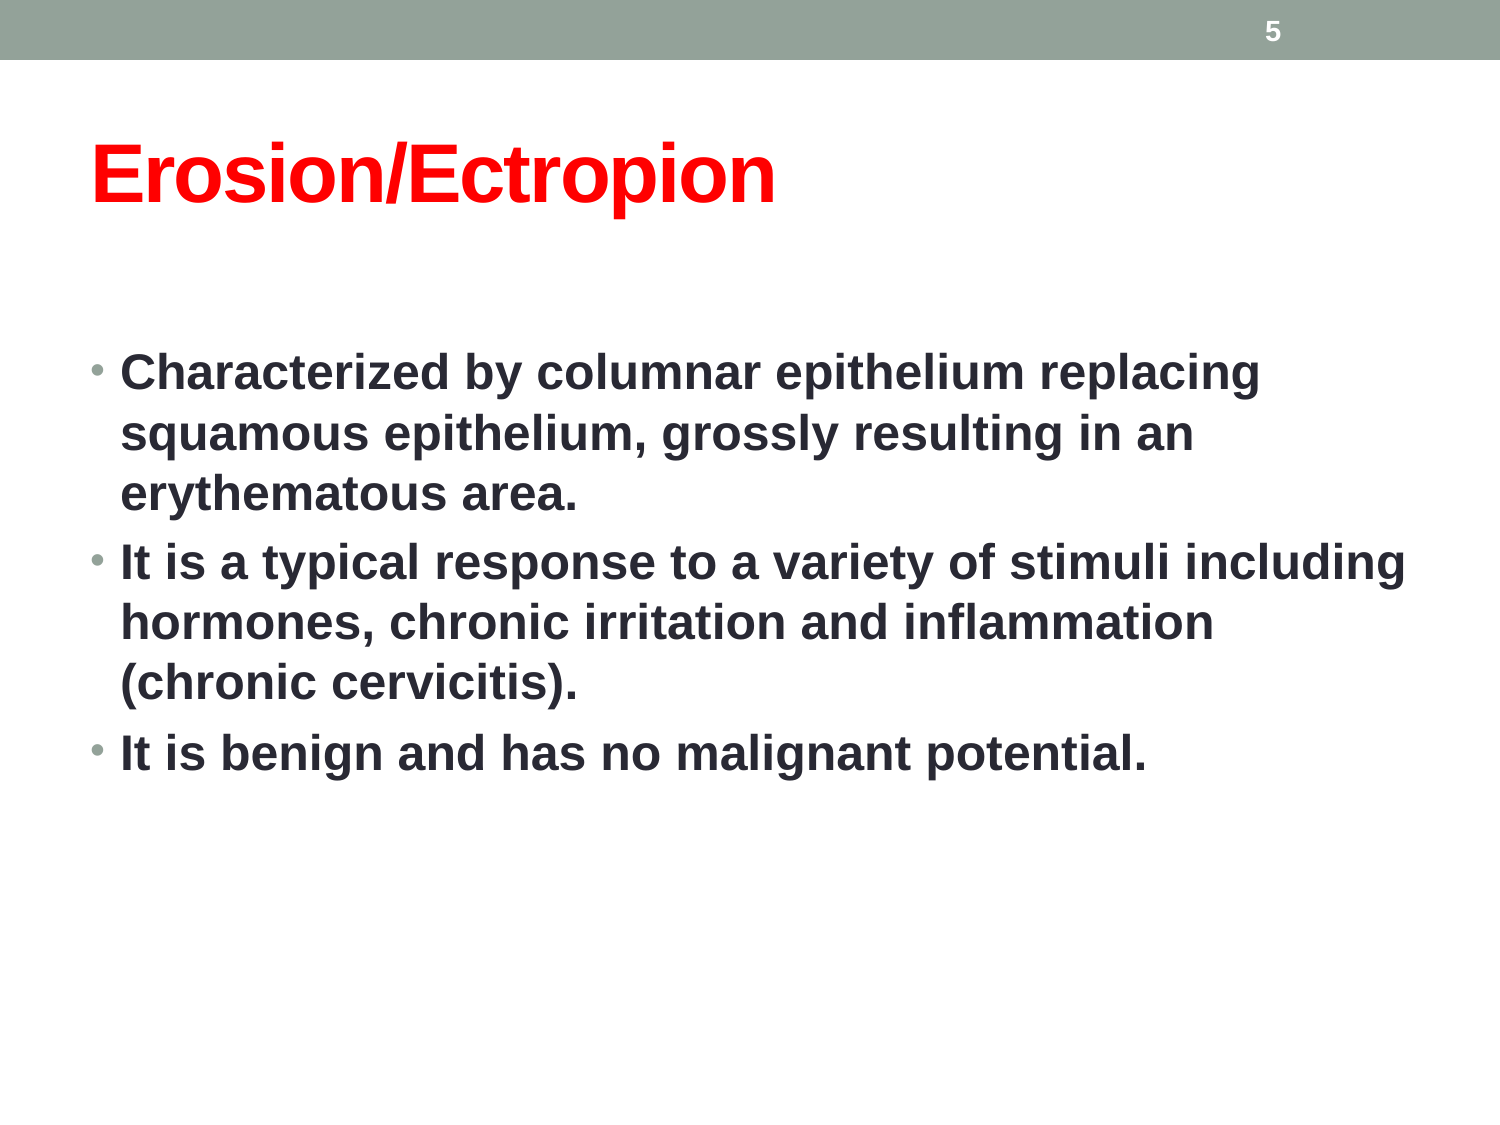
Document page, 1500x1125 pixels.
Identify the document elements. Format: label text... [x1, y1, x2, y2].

list Characterized by columnar epithelium replacing squamous epithelium, grossly resulting in an erythematous area. It is a typical response to a variety of stimuli including hormones, chronic irritation and inflammation (chronic cervicitis). It is benign and has no malignant potential. [75, 262, 1425, 1063]
title Erosion/Ectropion [75, 87, 1425, 250]
slide_number 5 [1250, 3, 1425, 57]
